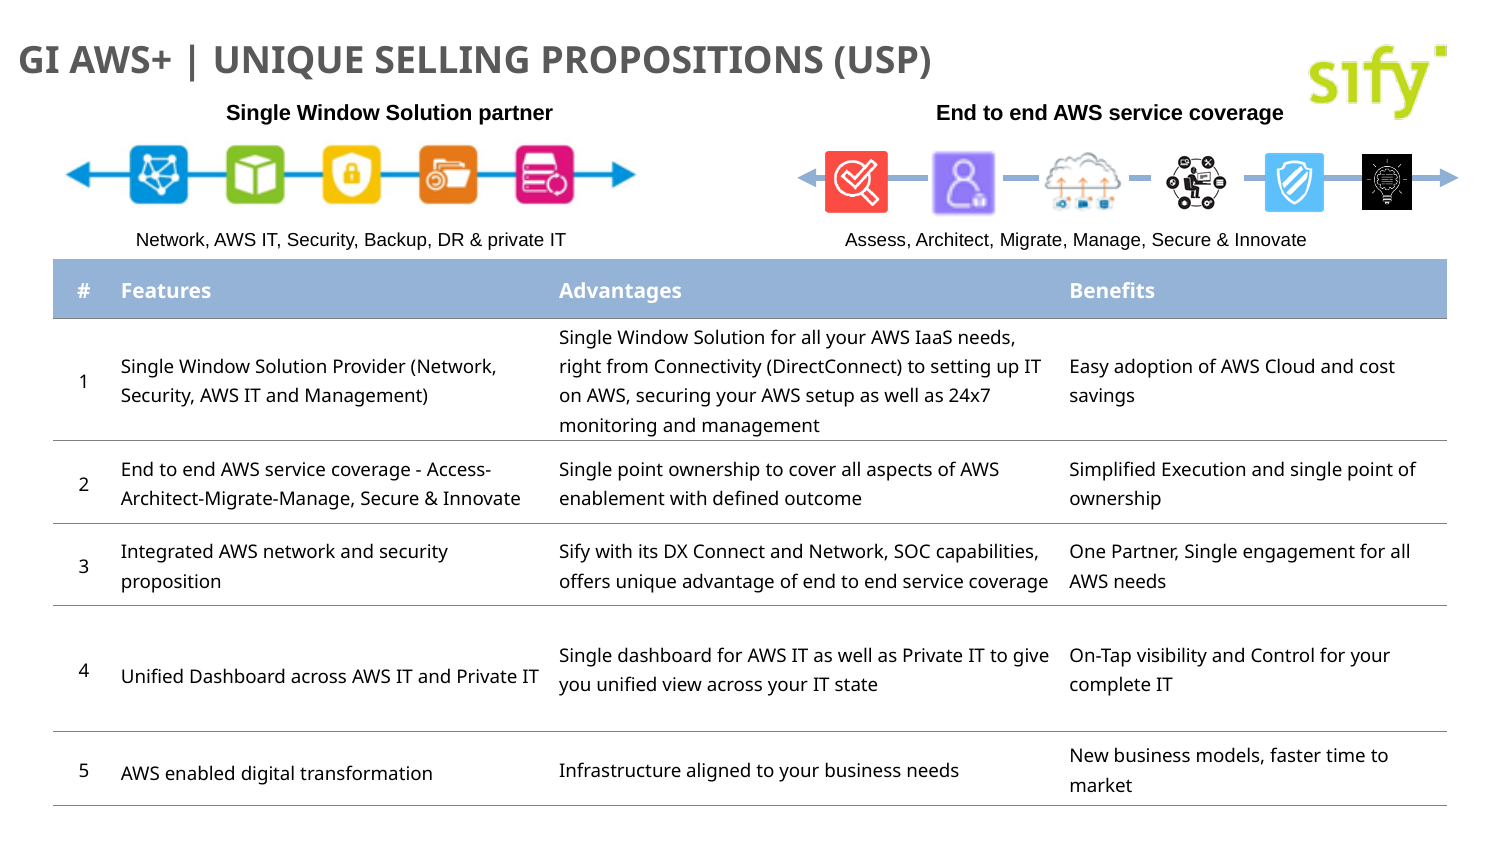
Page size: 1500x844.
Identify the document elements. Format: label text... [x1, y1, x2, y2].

table_header # [53, 259, 115, 318]
table_cell End to end AWS service coverage - Access-Architect-Migrate-Manage, Secure & Innovate [115, 441, 553, 523]
table_cell New business models, faster time to market [1063, 732, 1447, 805]
table_cell 2 [53, 441, 115, 523]
table_cell On-Tap visibility and Control for your complete IT [1063, 606, 1447, 731]
table_header Benefits [1063, 259, 1447, 318]
title GI AWS+ | Unique Selling Propositions (USP) [17, 28, 1255, 89]
picture [1151, 155, 1245, 220]
table_cell Sify with its DX Connect and Network, SOC capabilities, offers unique advantage of end to end service coverage [553, 524, 1063, 605]
table_cell Single Window Solution for all your AWS IaaS needs, right from Connectivity (DirectConnect) to setting up IT on AWS, securing your AWS setup as well as 24x7 monitoring and management [553, 319, 1063, 440]
table_cell 4 [53, 606, 115, 731]
table_cell 1 [53, 319, 115, 440]
table_cell Single Window Solution Provider (Network, Security, AWS IT and Management) [115, 319, 553, 440]
text_box Single Window Solution partner [53, 91, 727, 132]
table_header Advantages [553, 259, 1063, 318]
table_header Features [115, 259, 553, 318]
table_cell Single dashboard for AWS IT as well as Private IT to give you unified view across your IT state [553, 606, 1063, 731]
table_cell One Partner, Single engagement for all AWS needs [1063, 524, 1447, 605]
table_cell 5 [53, 732, 115, 805]
picture [1038, 147, 1129, 213]
text_box End to end AWS service coverage [773, 91, 1447, 132]
table_cell 3 [53, 524, 115, 605]
picture [818, 143, 896, 221]
text_box Assess, Architect, Migrate, Manage, Secure & Innovate [739, 220, 1413, 258]
table_cell Simplified Execution and single point of ownership [1063, 441, 1447, 523]
picture [47, 130, 656, 223]
table_cell Integrated AWS network and security proposition [115, 524, 553, 605]
table_cell AWS enabled digital transformation [115, 732, 553, 805]
text_box Network, AWS IT, Security, Backup, DR & private IT [14, 220, 688, 258]
picture [928, 147, 1003, 220]
table_cell Unified Dashboard across AWS IT and Private IT [115, 606, 553, 731]
table_cell Infrastructure aligned to your business needs [553, 732, 1063, 805]
picture [1257, 0, 1469, 220]
table_cell Single point ownership to cover all aspects of AWS enablement with defined outcome [553, 441, 1063, 523]
table_cell Easy adoption of AWS Cloud and cost savings [1063, 319, 1447, 440]
